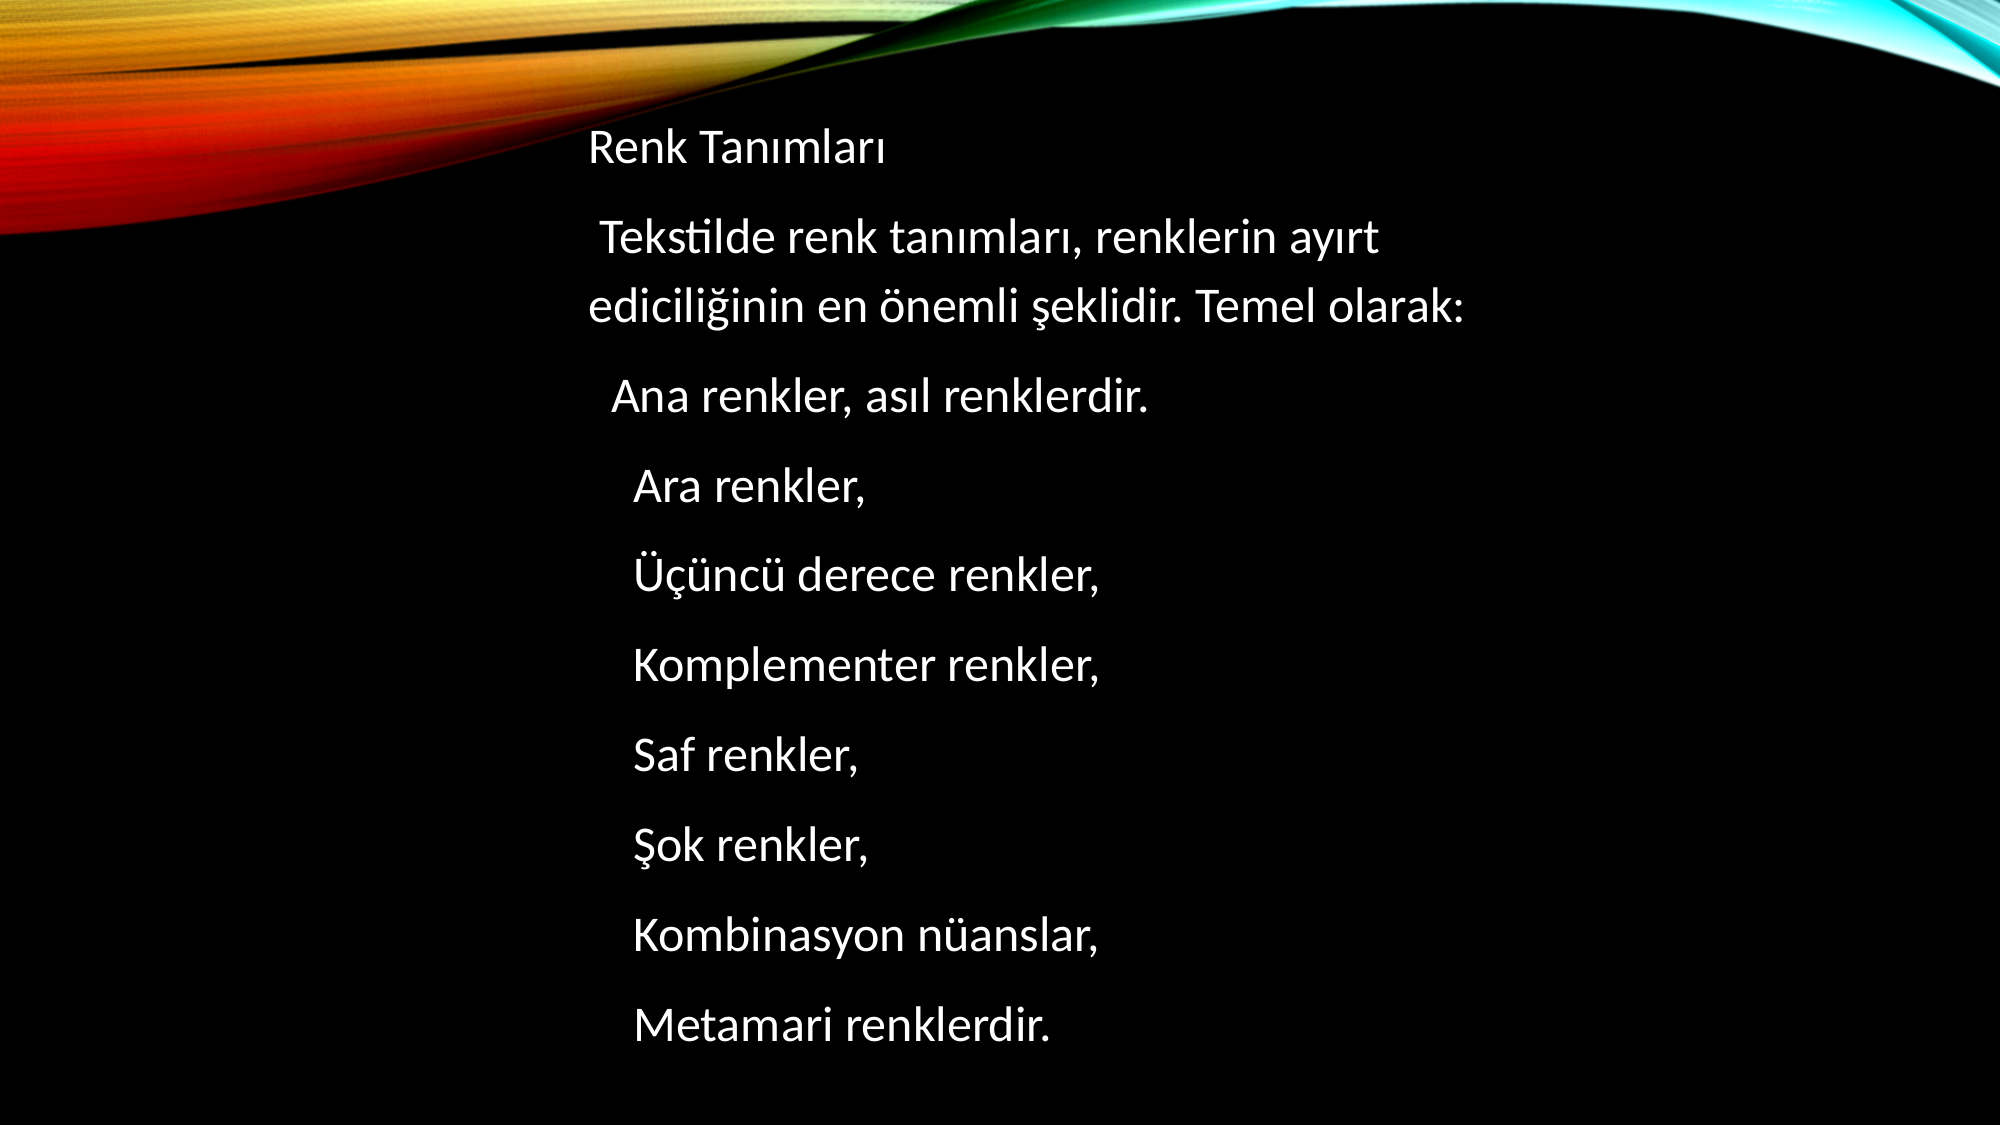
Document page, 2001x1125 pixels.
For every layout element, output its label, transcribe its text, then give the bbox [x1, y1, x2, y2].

text_box Renk Tanımları Tekstilde renk tanımları, renklerin ayırt ediciliğinin en önemli şeklidir. Temel olarak: Ana renkler, asıl renklerdir. Ara renkler, Üçüncü derece renkler, Komplementer renkler, Saf renkler, Şok renkler, Kombinasyon nüanslar, Metamari renklerdir. [573, 97, 1574, 1059]
picture [0, 0, 2000, 237]
